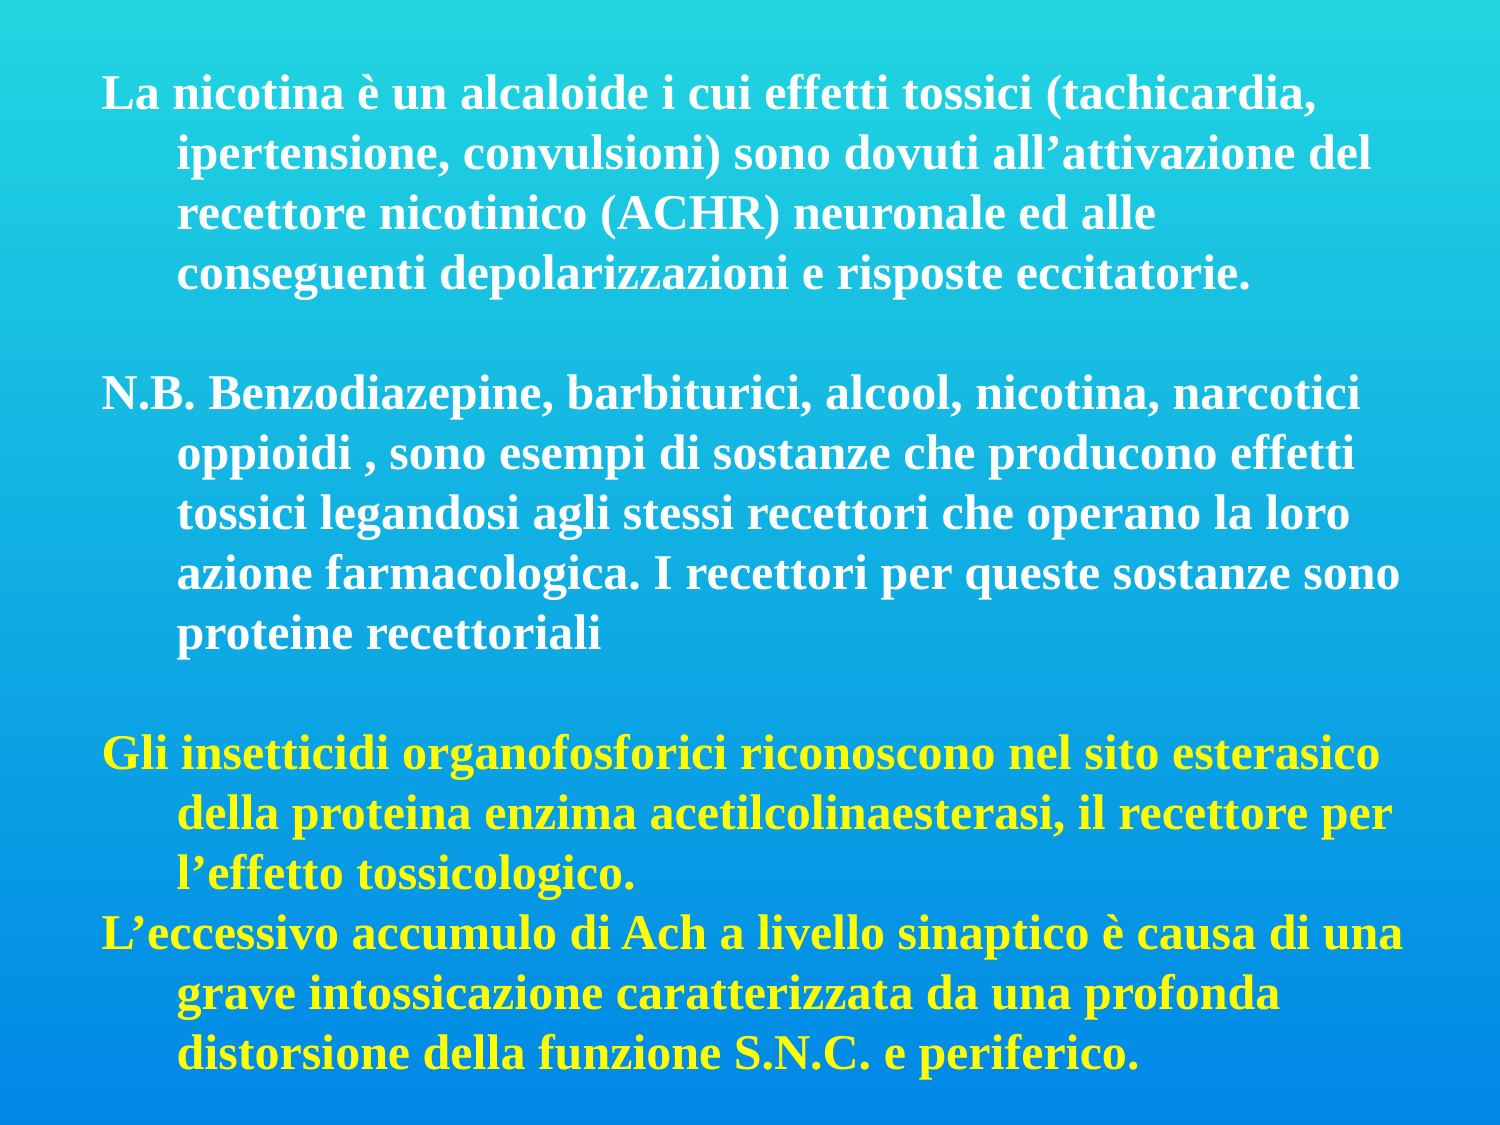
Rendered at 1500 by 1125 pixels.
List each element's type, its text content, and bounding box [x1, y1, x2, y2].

text_box La nicotina è un alcaloide i cui effetti tossici (tachicardia, ipertensione, convulsioni) sono dovuti all’attivazione del recettore nicotinico (ACHR) neuronale ed alle conseguenti depolarizzazioni e risposte eccitatorie. N.B. Benzodiazepine, barbiturici, alcool, nicotina, narcotici oppioidi , sono esempi di sostanze che producono effetti tossici legandosi agli stessi recettori che operano la loro azione farmacologica. I recettori per queste sostanze sono proteine recettoriali Gli insetticidi organofosforici riconoscono nel sito esterasico della proteina enzima acetilcolinaesterasi, il recettore per l’effetto tossicologico. L’eccessivo accumulo di Ach a livello sinaptico è causa di una grave intossicazione caratterizzata da una profonda distorsione della funzione S.N.C. e periferico. [86, 52, 1429, 1087]
